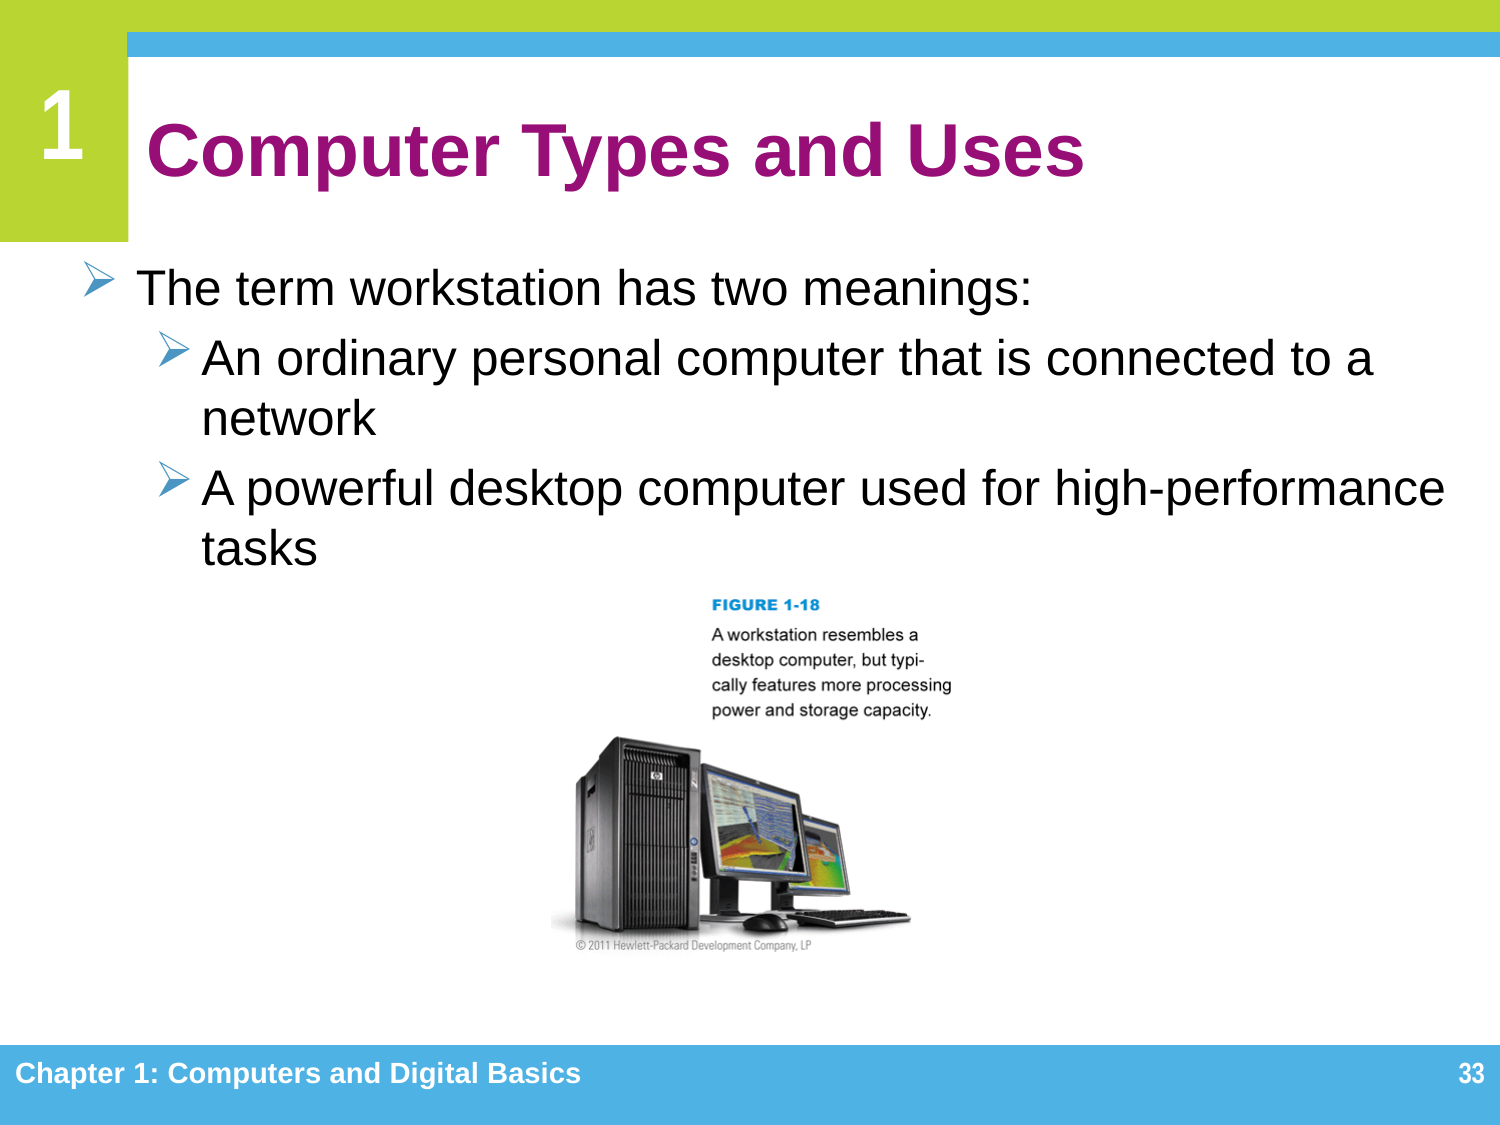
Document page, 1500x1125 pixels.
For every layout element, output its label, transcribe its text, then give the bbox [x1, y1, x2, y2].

footer Chapter 1: Computers and Digital Basics [0, 1046, 1149, 1125]
title Computer Types and Uses [131, 60, 1500, 234]
list The term workstation has two meanings: An ordinary personal computer that is connected to a network A powerful desktop computer used for high-performance tasks [64, 247, 1500, 1006]
slide_number 33 [1149, 1046, 1500, 1125]
picture [551, 599, 951, 958]
